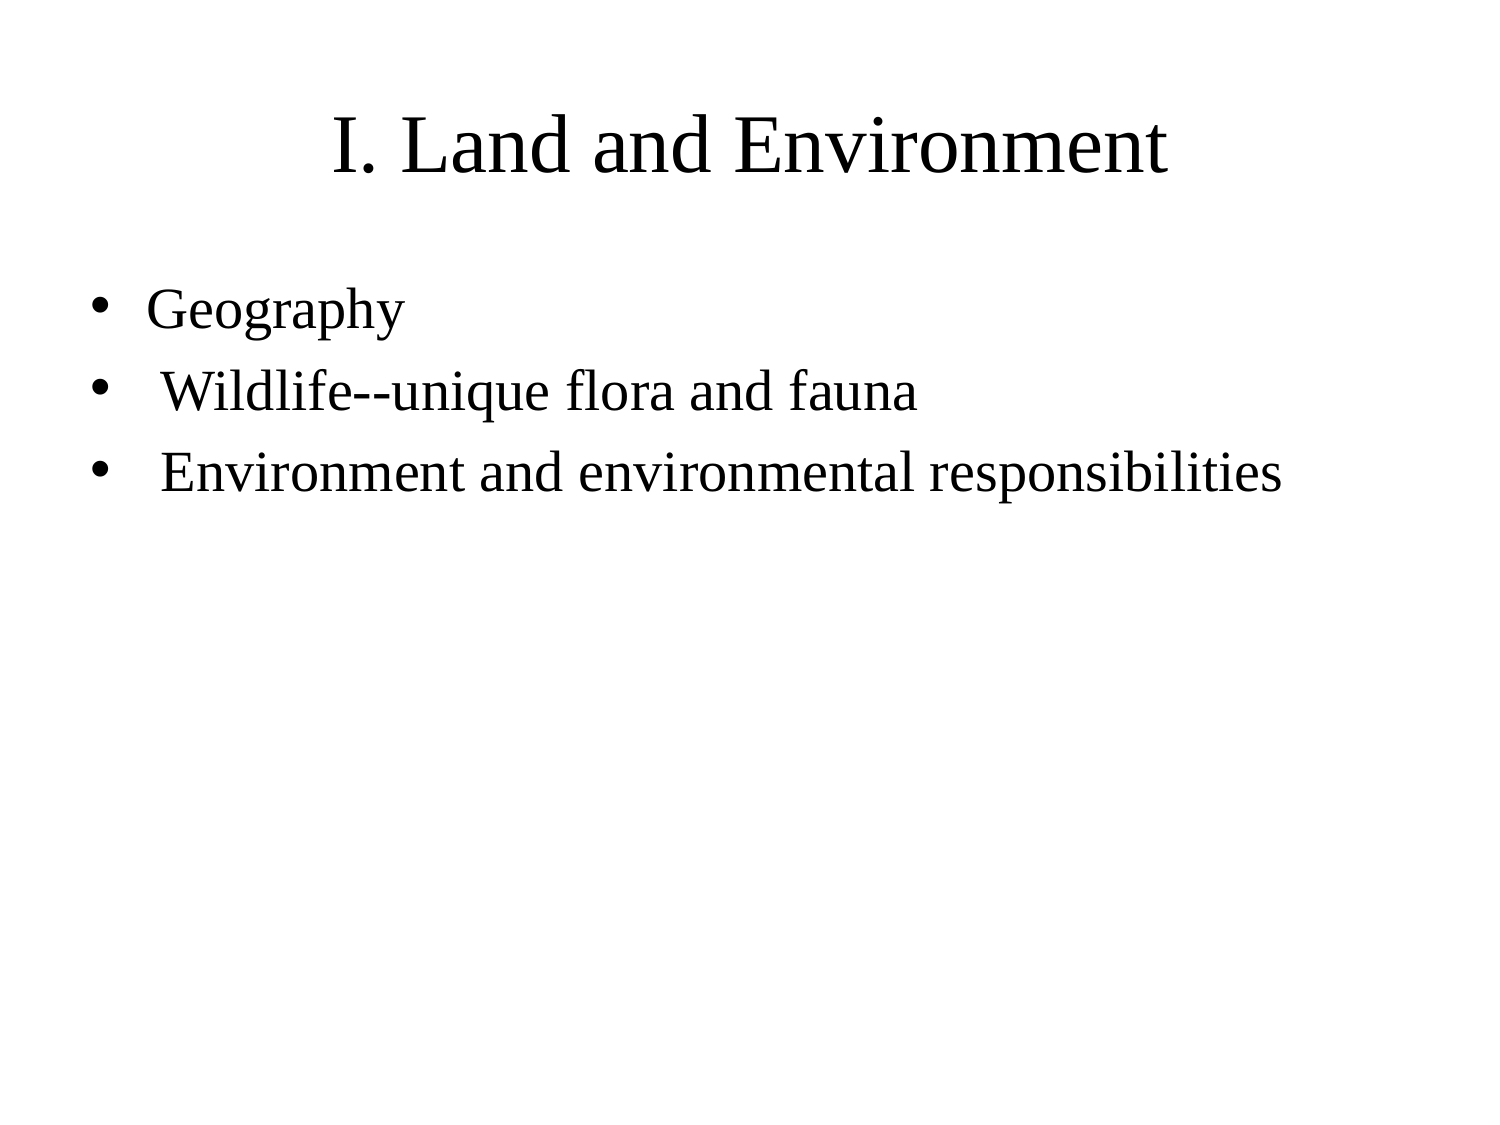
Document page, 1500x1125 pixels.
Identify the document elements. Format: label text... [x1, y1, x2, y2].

title I. Land and Environment [75, 45, 1425, 233]
list Geography Wildlife--unique flora and fauna Environment and environmental responsibilities [75, 262, 1425, 1005]
